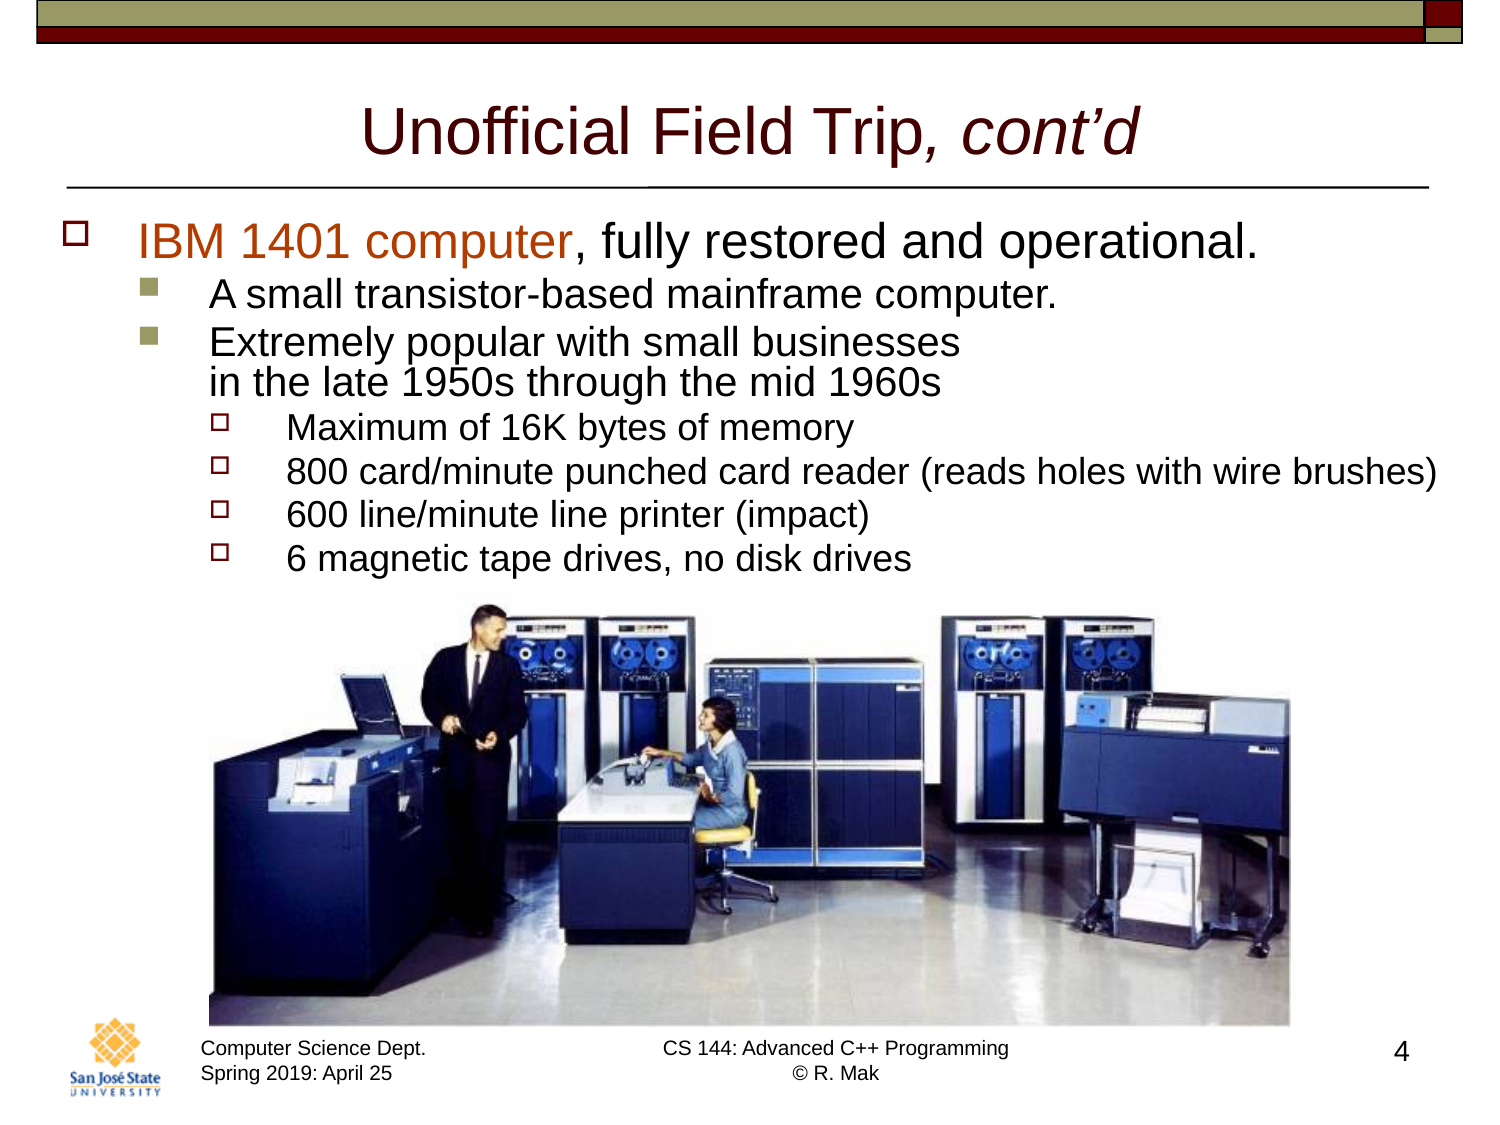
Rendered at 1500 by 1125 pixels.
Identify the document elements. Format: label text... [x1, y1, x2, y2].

picture [60, 1012, 166, 1112]
title Unofficial Field Trip, cont’d [75, 67, 1425, 175]
list IBM 1401 computer, fully restored and operational. A small transistor-based mainframe computer. Extremely popular with small businesses in the late 1950s through the mid 1960s Maximum of 16K bytes of memory 800 card/minute punched card reader (reads holes with wire brushes) 600 line/minute line printer (impact) 6 magnetic tape drives, no disk drives [45, 212, 1470, 608]
slide_number 4 [1112, 1025, 1425, 1100]
picture [209, 590, 1291, 1028]
